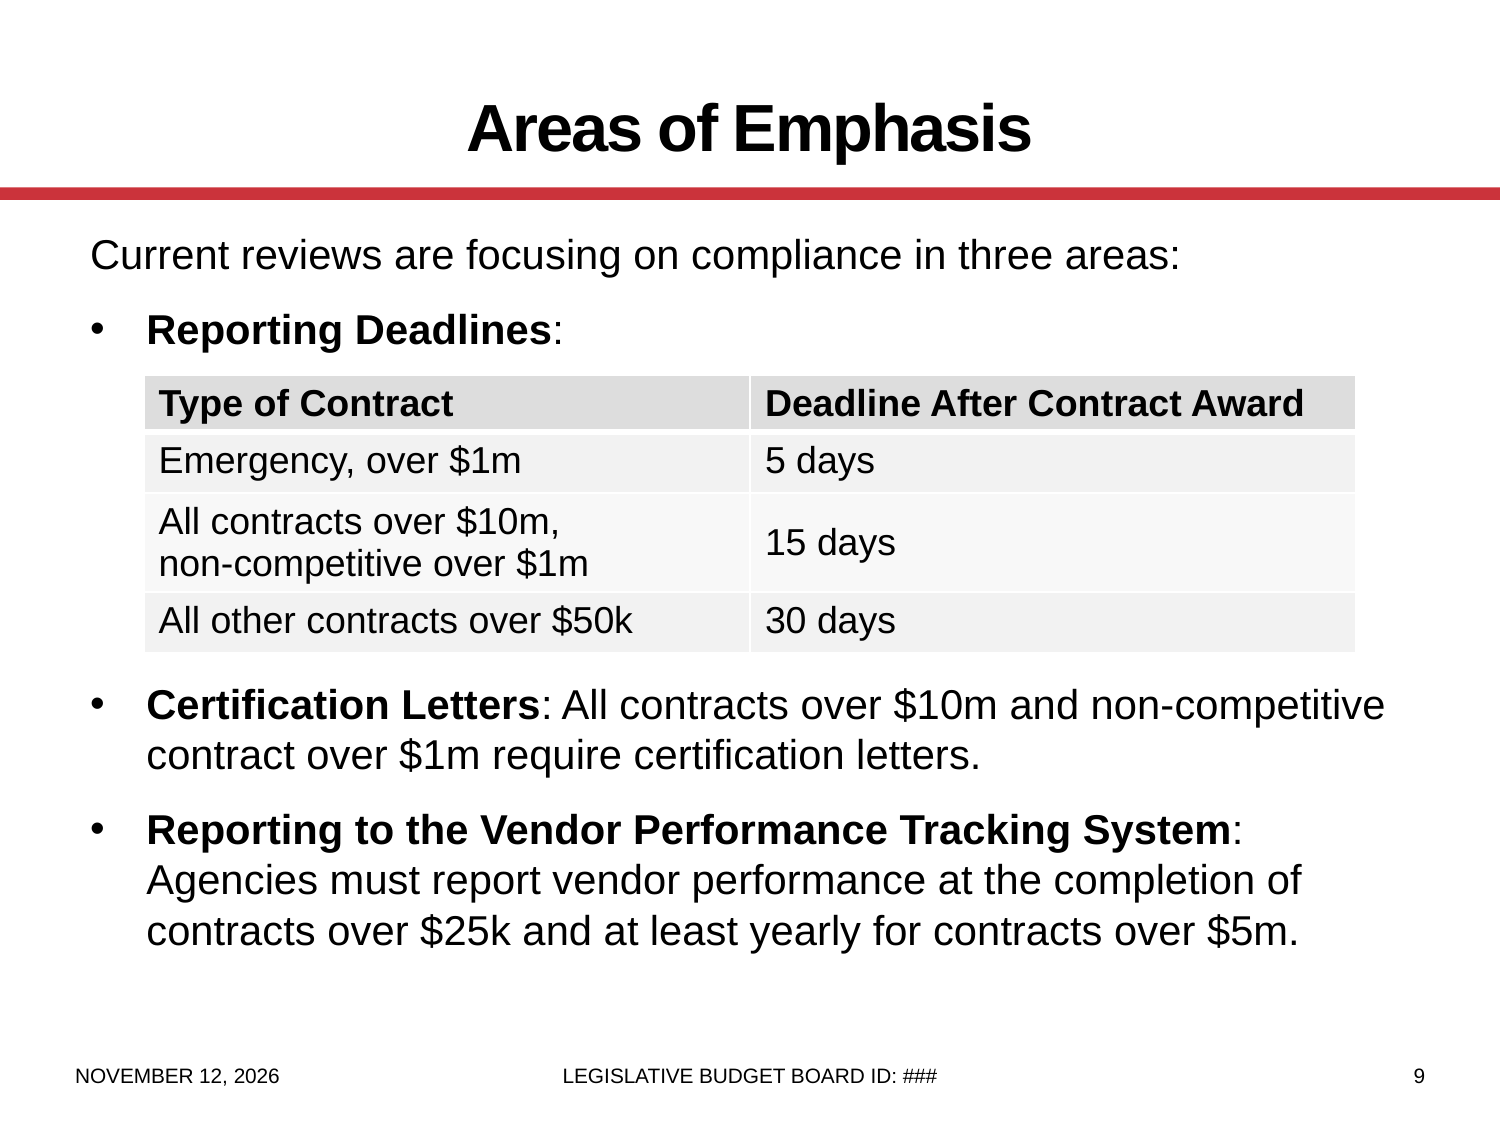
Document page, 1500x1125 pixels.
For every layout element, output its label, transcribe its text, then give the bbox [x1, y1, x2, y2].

slide_number 9 [1074, 1062, 1425, 1123]
list Current reviews are focusing on compliance in three areas: Reporting Deadlines: Certification Letters: All contracts over $10m and non-competitive contract over $1m require certification letters. Reporting to the Vendor Performance Tracking System: Agencies must report vendor performance at the completion of contracts over $25k and at least yearly for contracts over $5m. [75, 220, 1425, 1038]
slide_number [75, 1062, 425, 1123]
table_cell 30 days [751, 593, 1355, 652]
table_cell All contracts over $10m, non-competitive over $1m [145, 494, 749, 591]
table_cell All other contracts over $50k [145, 593, 749, 652]
table_header Deadline After Contract Award [751, 376, 1355, 429]
table_cell 5 days [751, 435, 1355, 492]
table_header Type of Contract [145, 376, 749, 429]
footer LEGISLATIVE BUDGET BOARD ID: ### [425, 1062, 1074, 1123]
table_cell 15 days [751, 494, 1355, 591]
title Areas of Emphasis [75, 37, 1425, 213]
table_cell Emergency, over $1m [145, 435, 749, 492]
